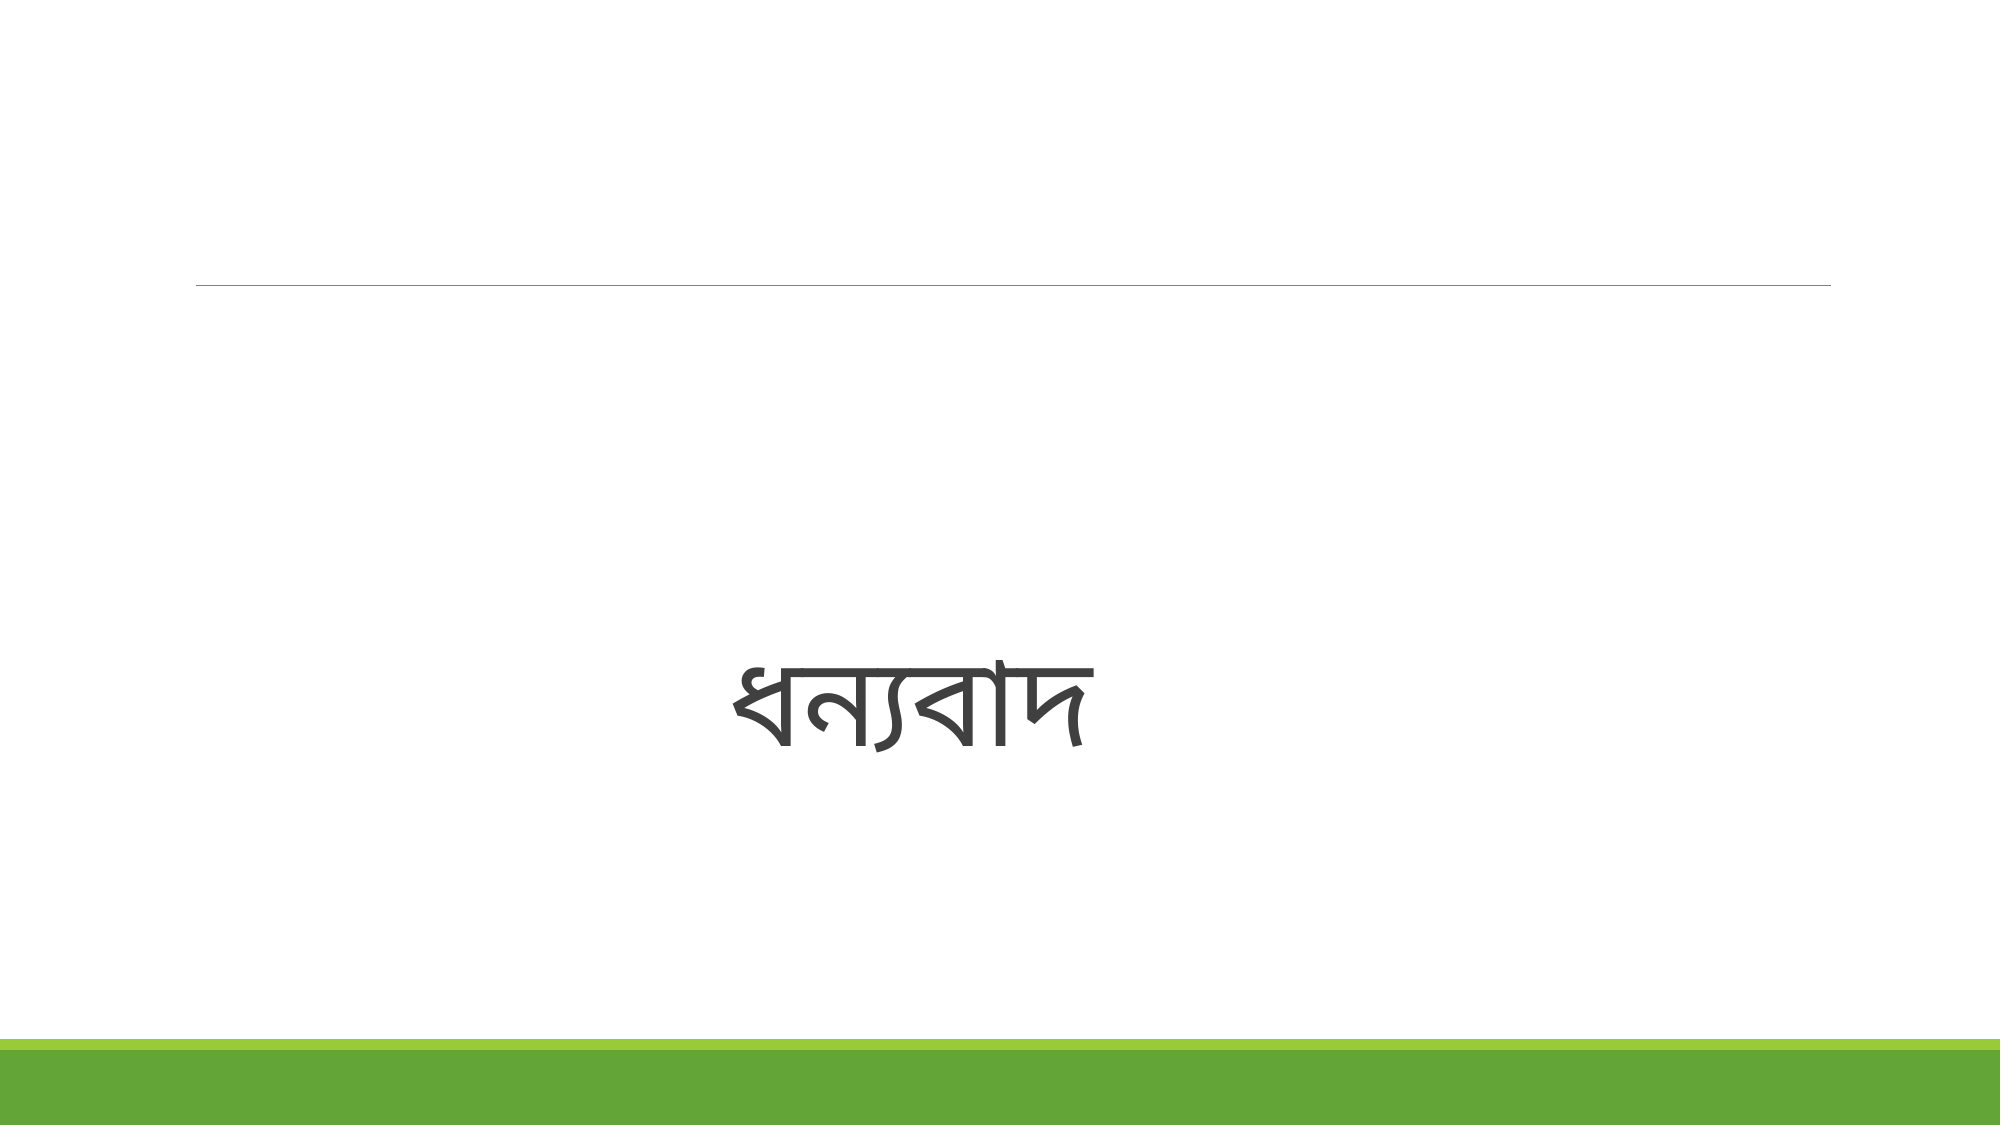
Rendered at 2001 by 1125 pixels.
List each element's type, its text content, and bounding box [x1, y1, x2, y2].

list ধন্যবাদ [180, 302, 1830, 963]
